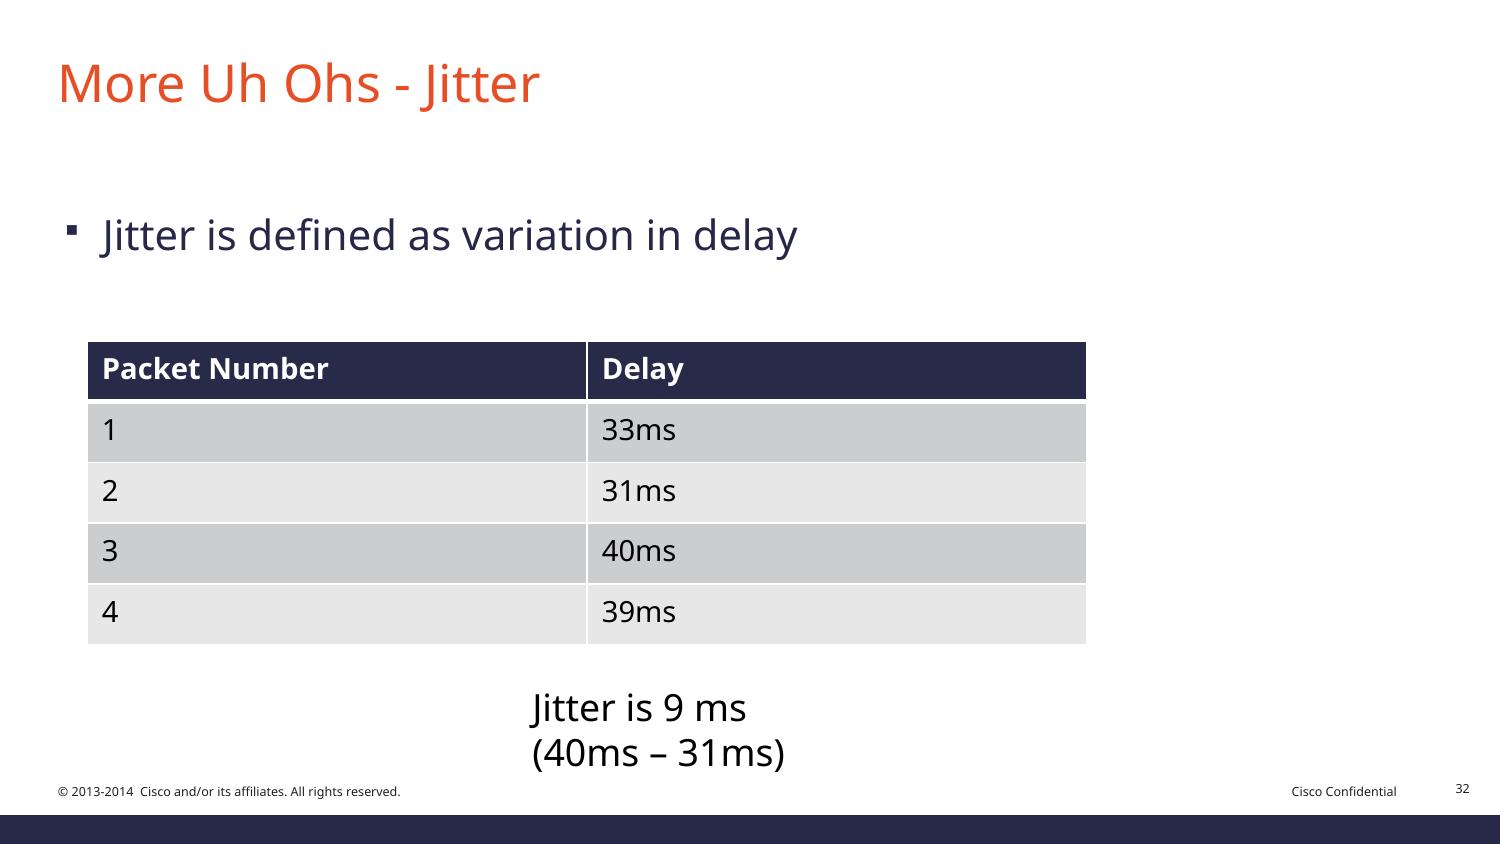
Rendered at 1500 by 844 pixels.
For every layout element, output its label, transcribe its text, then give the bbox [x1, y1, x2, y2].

table_cell 4 [88, 585, 586, 644]
table_cell 39ms [588, 585, 1086, 644]
table_header Packet Number [88, 342, 586, 399]
table_cell 2 [88, 463, 586, 522]
table_header Delay [588, 342, 1086, 399]
table_cell 1 [88, 404, 586, 462]
table_cell 40ms [588, 524, 1086, 583]
list Jitter is defined as variation in delay [40, 205, 1449, 741]
table_cell 33ms [588, 404, 1086, 462]
table_cell 3 [88, 524, 586, 583]
text_box Jitter is 9 ms (40ms – 31ms) [517, 676, 801, 782]
table_cell 31ms [588, 463, 1086, 522]
title More Uh Ohs - Jitter [42, 49, 1464, 170]
